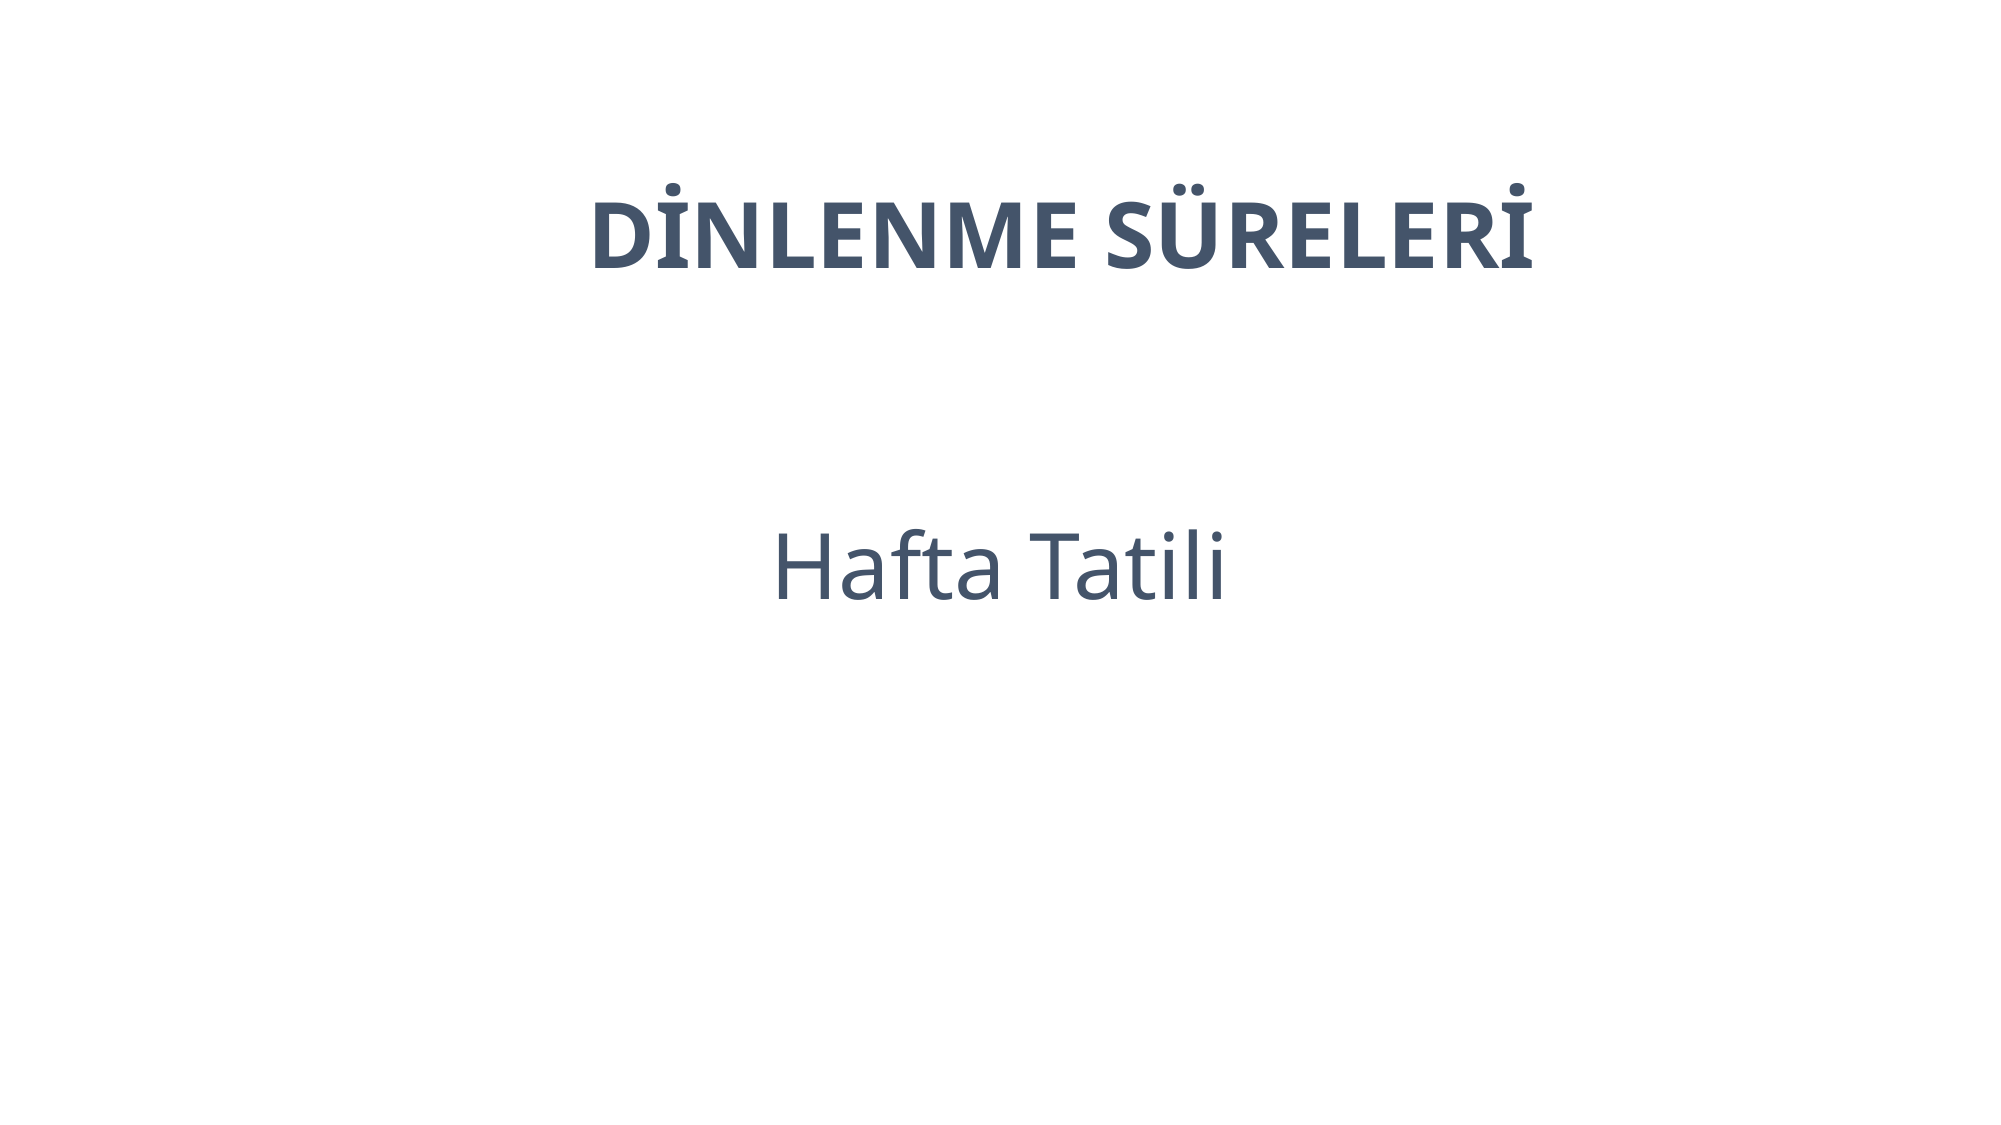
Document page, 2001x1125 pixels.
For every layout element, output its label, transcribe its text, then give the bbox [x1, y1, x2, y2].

text_box Hafta Tatili [386, 521, 1614, 604]
text_box DİNLENME SÜRELERİ [386, 0, 1737, 575]
